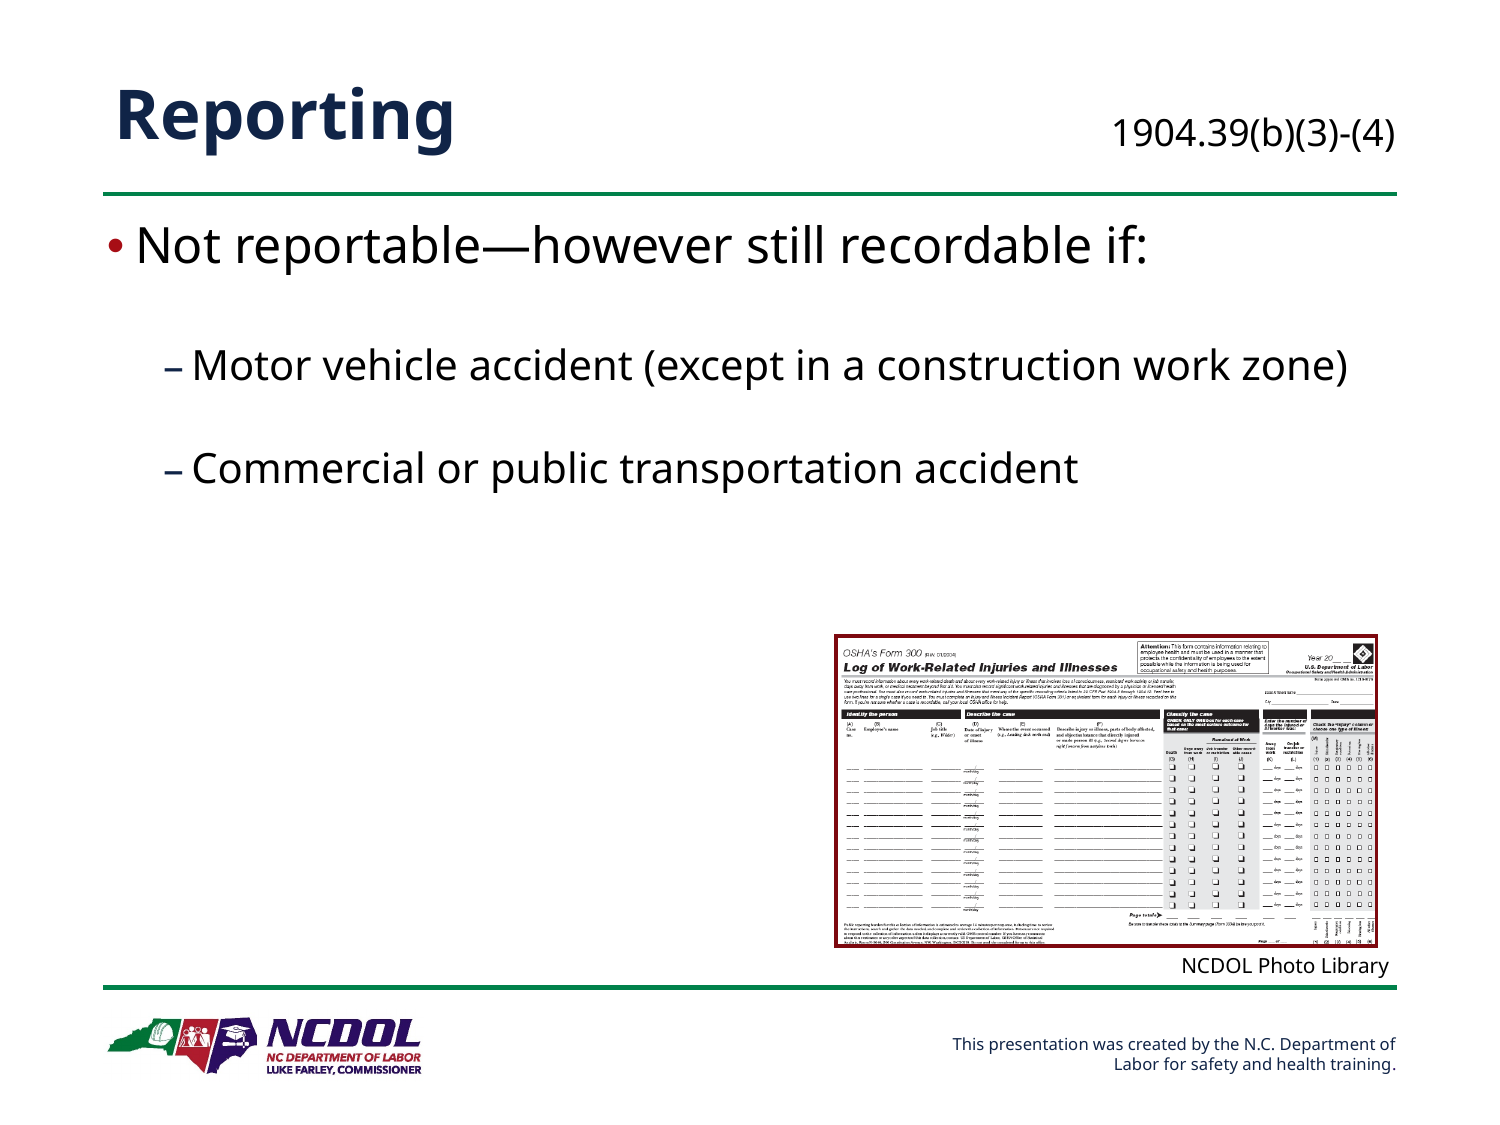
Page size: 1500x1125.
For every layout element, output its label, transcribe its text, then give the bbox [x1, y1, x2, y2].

picture [836, 636, 1376, 946]
text_box NCDOL Photo Library [1166, 945, 1404, 986]
picture [103, 1024, 424, 1082]
title Reporting [99, 72, 663, 163]
text_box 1904.39(b)(3)-(4) [1096, 101, 1411, 162]
list Not reportable—however still recordable if: Motor vehicle accident (except in a construction work zone) Commercial or public transportation accident [91, 210, 1380, 1024]
